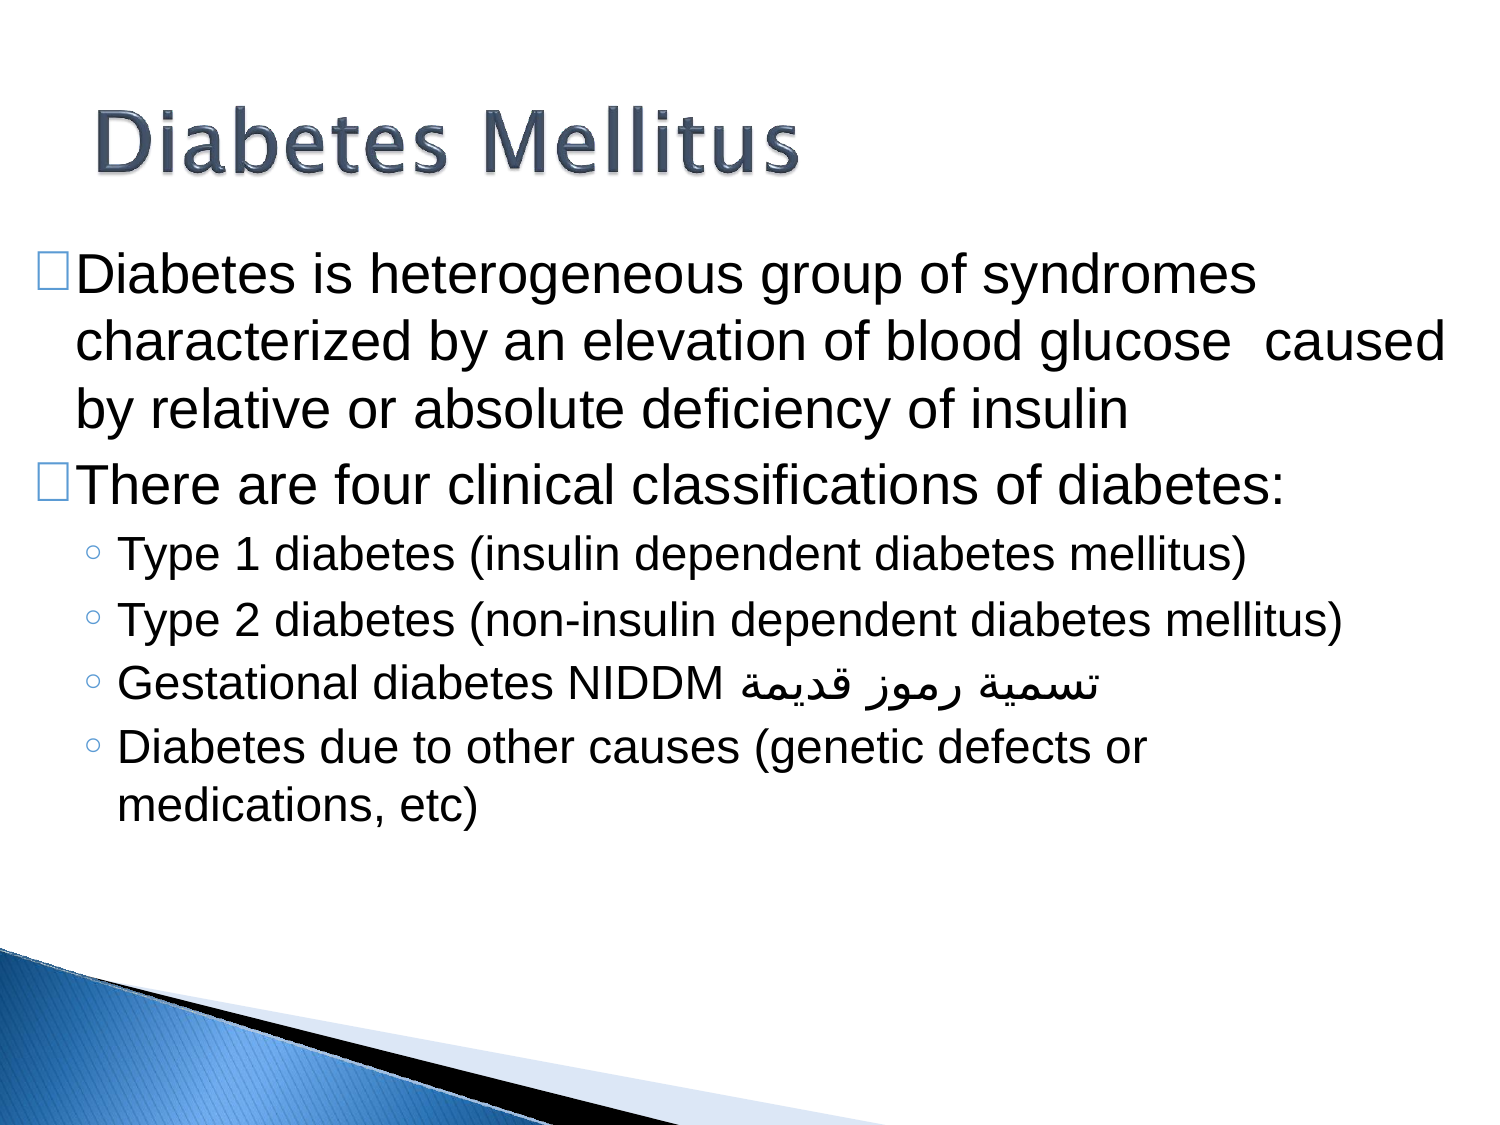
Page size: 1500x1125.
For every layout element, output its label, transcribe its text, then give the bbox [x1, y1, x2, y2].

text_box [35, 71, 885, 259]
title Diabetes is heterogeneous group of syndromes characterized by an elevation of blood glucose caused by relative or absolute deficiency of insulin There are four clinical classifications of diabetes: [30, 234, 1455, 516]
text_box Type 1 diabetes (insulin dependent diabetes mellitus) Type 2 diabetes (non-insulin dependent diabetes mellitus) Gestational diabetes NIDDM تسمية رموز قديمة Diabetes due to other causes (genetic defects or medications, etc) [77, 514, 1483, 831]
picture [0, 948, 558, 1125]
